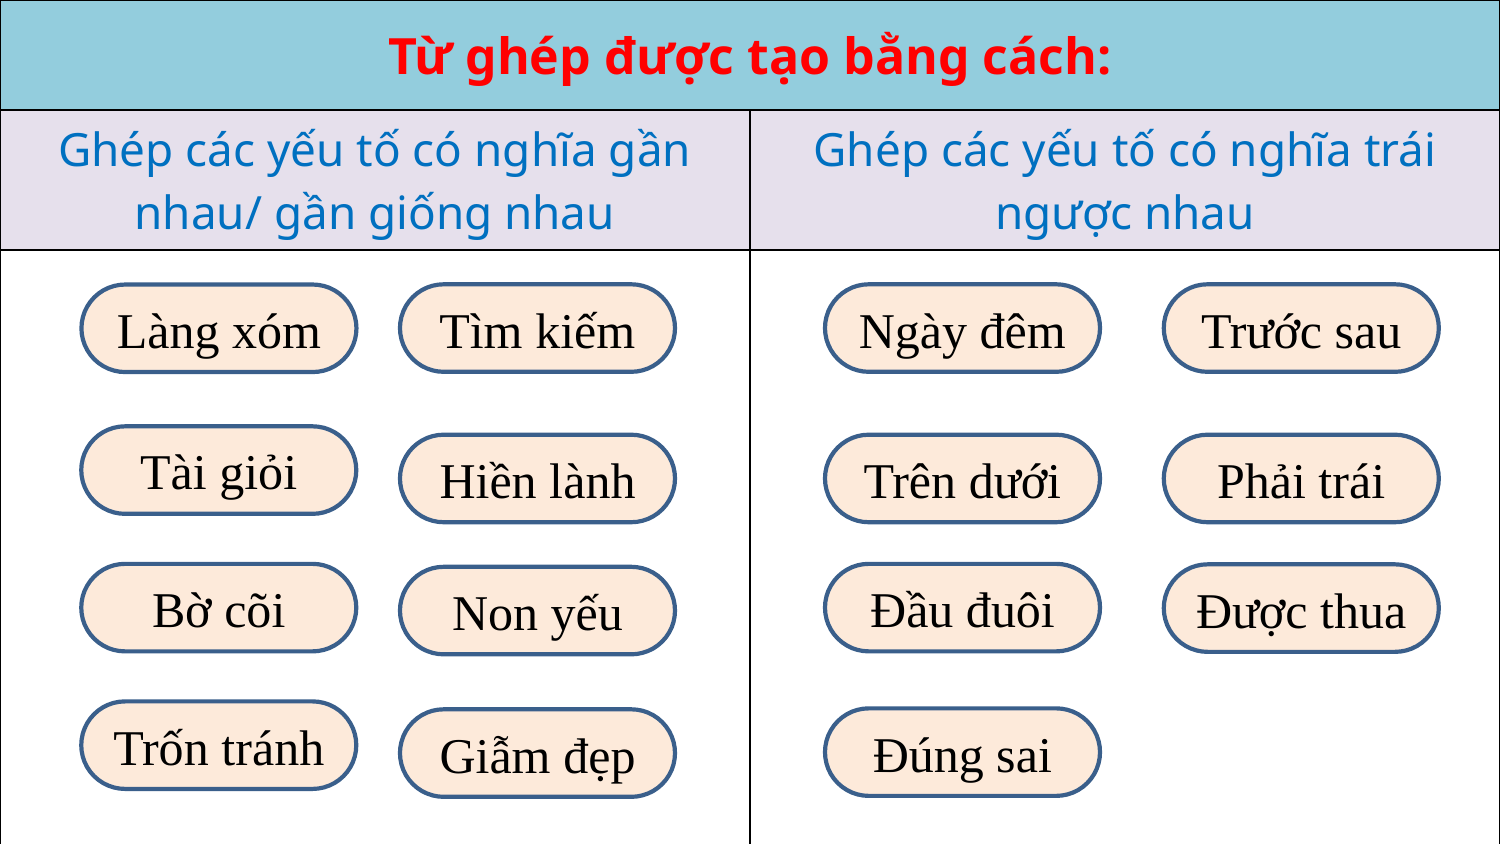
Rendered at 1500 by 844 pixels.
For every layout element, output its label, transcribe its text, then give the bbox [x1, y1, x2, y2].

text_box Giẫm đẹp [397, 707, 678, 799]
table_cell [751, 251, 1499, 844]
text_box Làng xóm [79, 282, 359, 375]
text_box Bờ cõi [79, 561, 359, 654]
text_box Tài giỏi [79, 424, 359, 516]
text_box Ngày đêm [822, 282, 1103, 374]
text_box Trên dưới [822, 432, 1103, 525]
table_cell Ghép các yếu tố có nghĩa gần nhau/ gần giống nhau [1, 111, 749, 249]
text_box Được thua [1161, 562, 1441, 654]
text_box Đầu đuôi [822, 561, 1103, 654]
table_cell [1, 251, 749, 844]
table_header Từ ghép được tạo bằng cách: [1, 1, 1499, 109]
text_box Tìm kiếm [397, 282, 678, 374]
text_box Hiền lành [397, 432, 678, 525]
text_box Trốn tránh [79, 699, 359, 792]
table_cell Ghép các yếu tố có nghĩa trái ngược nhau [751, 111, 1499, 249]
text_box Phải trái [1161, 432, 1441, 525]
text_box Non yếu [397, 564, 678, 657]
text_box Trước sau [1161, 282, 1441, 374]
text_box Đúng sai [822, 706, 1103, 798]
